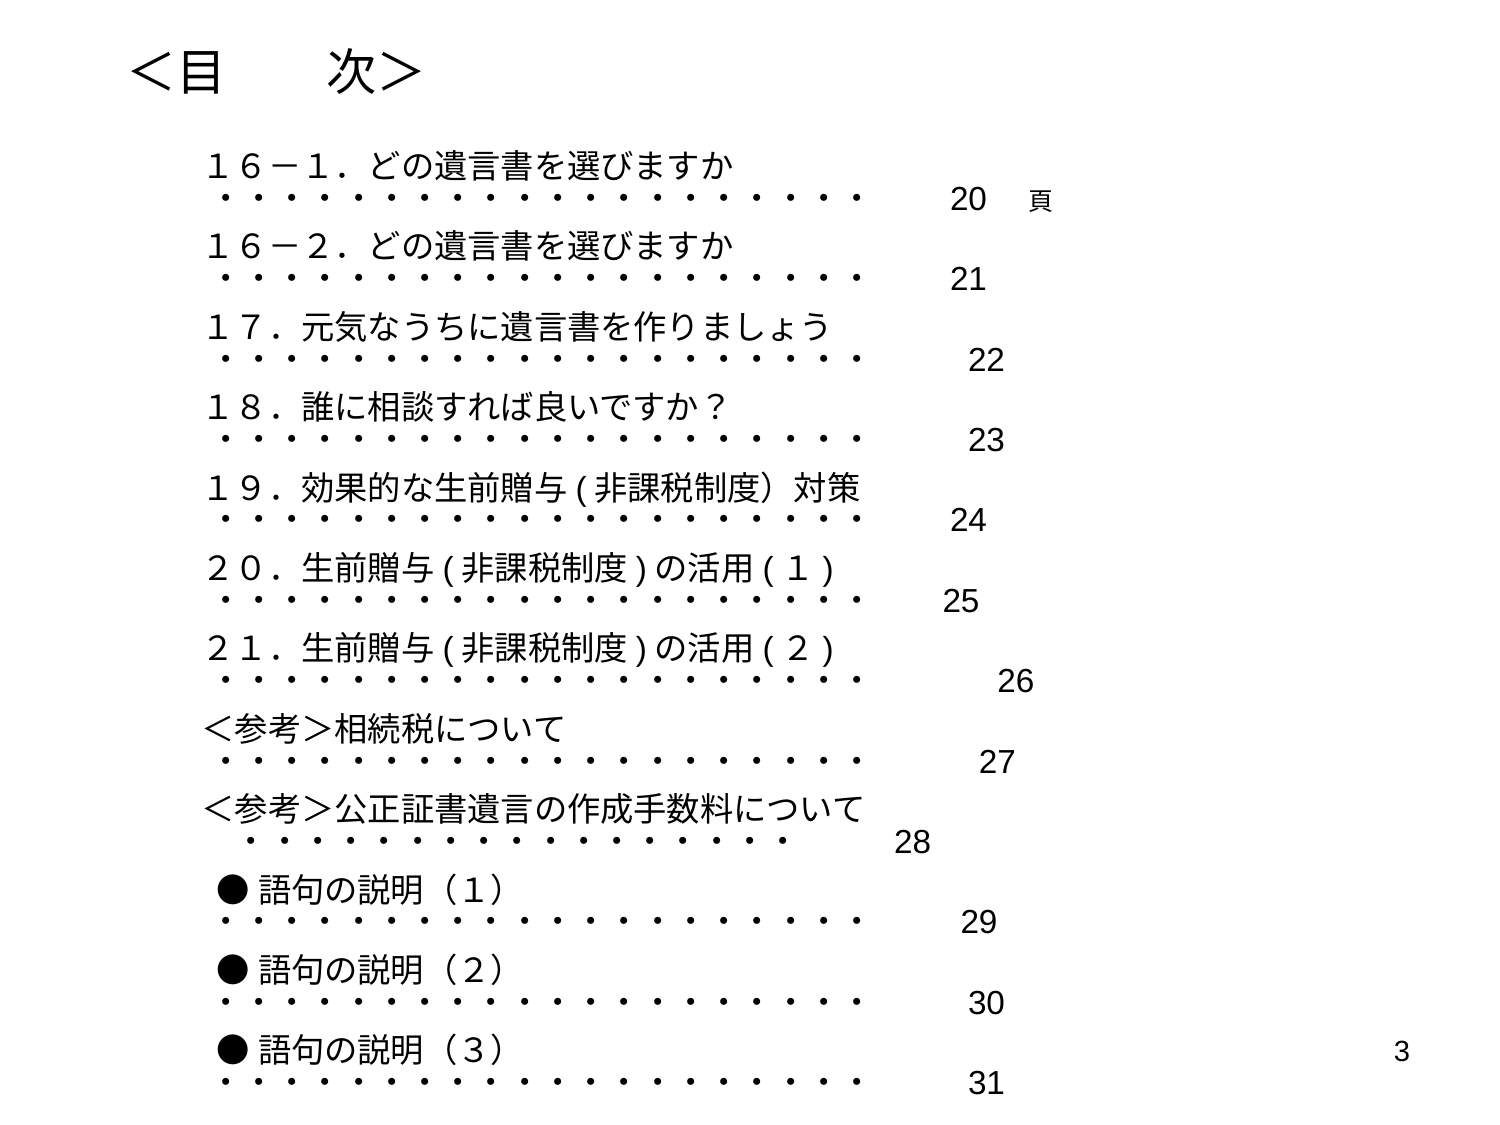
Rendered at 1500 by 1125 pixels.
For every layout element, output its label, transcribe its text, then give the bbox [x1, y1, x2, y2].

slide_number 2 [1074, 1024, 1426, 1103]
text_box ＜目 次＞ １６－１．どの遺言書を選びますか ・・・・・・・・・・・・・・・・・・・・ 20 頁 １６－２．どの遺言書を選びますか ・・・・・・・・・・・・・・・・・・・・ 21 １７．元気なうちに遺言書を作りましょう ・・・・・・・・・・・・・・・・・・・・ 22 １８．誰に相談すれば良いですか？ ・・・・・・・・・・・・・・・・・・・・ 23 １９．効果的な生前贈与(非課税制度）対策 ・・・・・・・・・・・・・・・・・・・・ 24 ２０．生前贈与(非課税制度)の活用(１) ・・・・・・・・・・・・・・・・・・・・ 25 ２１．生前贈与(非課税制度)の活用(２) ・・・・・・・・・・・・・・・・・・・・ 26 ＜参考＞相続税について ・・・・・・・・・・・・・・・・・・・・ 27 ＜参考＞公正証書遺言の作成手数料について ・・・・・・・・・・・・・・・・・ 28 ●語句の説明（１） ・・・・・・・・・・・・・・・・・・・・ 29 ●語句の説明（２） ・・・・・・・・・・・・・・・・・・・・ 30 ●語句の説明（３） ・・・・・・・・・・・・・・・・・・・・ 31 [112, 33, 1412, 1109]
